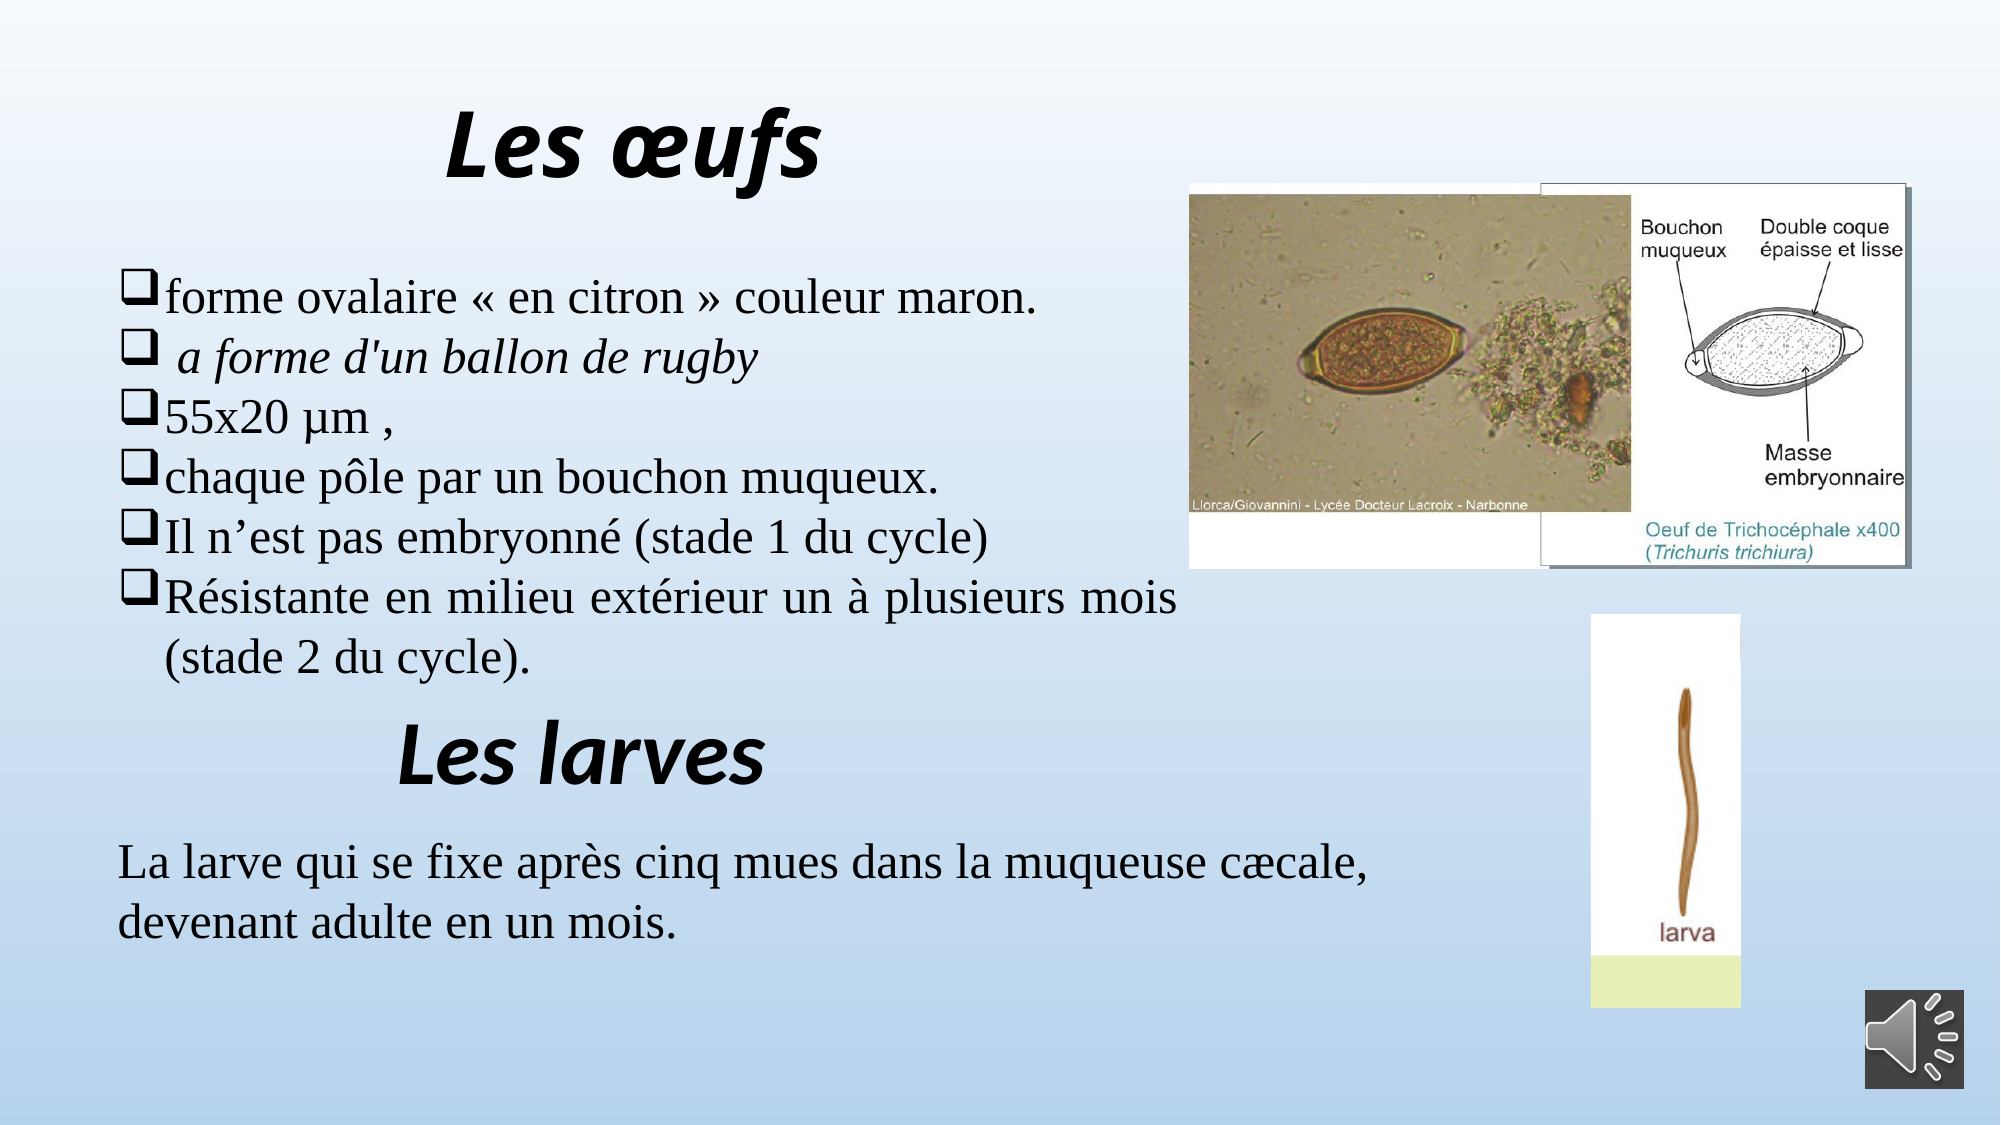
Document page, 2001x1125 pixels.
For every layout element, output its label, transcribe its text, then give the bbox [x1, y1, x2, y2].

picture [1590, 614, 1741, 1008]
text_box forme ovalaire « en citron » couleur maron. a forme d'un ballon de rugby 55x20 µm , chaque pôle par un bouchon muqueux. Il n’est pas embryonné (stade 1 du cycle) Résistante en milieu extérieur un à plusieurs mois (stade 2 du cycle). [102, 256, 1194, 691]
text_box Les larves [382, 685, 803, 810]
title Les œufs [197, 38, 1095, 256]
picture [1864, 989, 1965, 1090]
text_box La larve qui se fixe après cinq mues dans la muqueuse cæcale, devenant adulte en un mois. [102, 821, 1506, 956]
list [1189, 183, 1912, 569]
